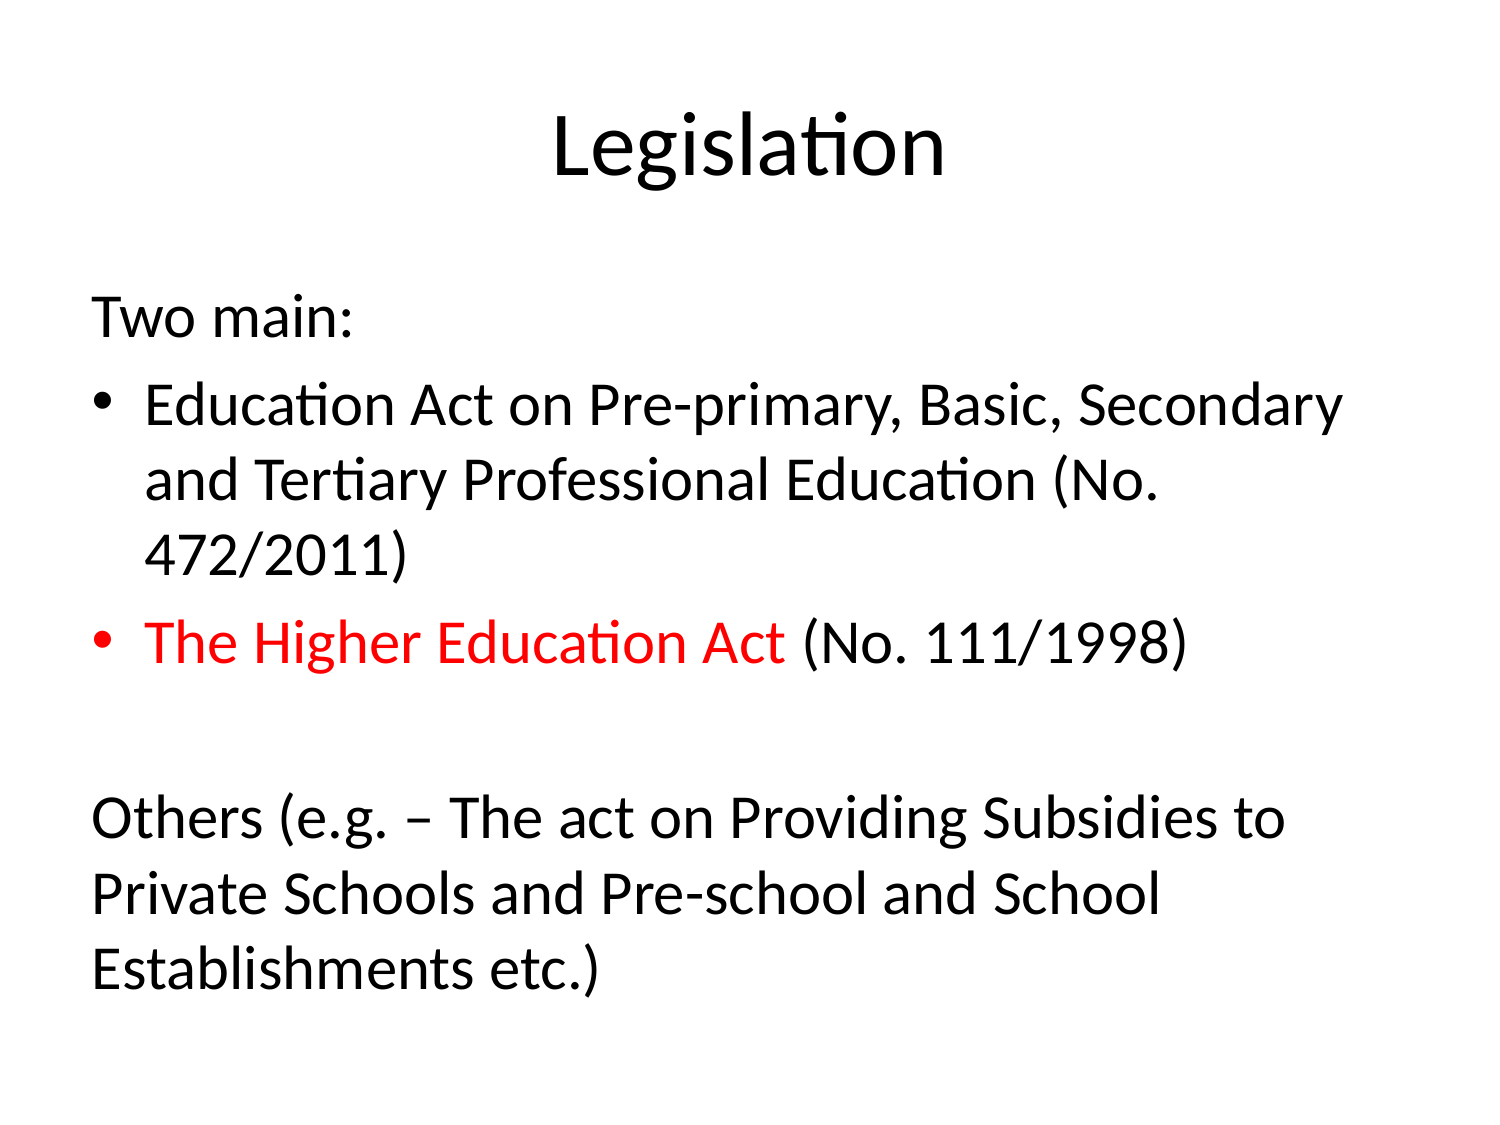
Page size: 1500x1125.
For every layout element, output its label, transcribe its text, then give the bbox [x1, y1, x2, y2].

title Legislation [75, 45, 1425, 233]
list Two main: Education Act on Pre-primary, Basic, Secondary and Tertiary Professional Education (No. 472/2011) The Higher Education Act (No. 111/1998) Others (e.g. – The act on Providing Subsidies to Private Schools and Pre-school and School Establishments etc.) [76, 267, 1427, 1010]
